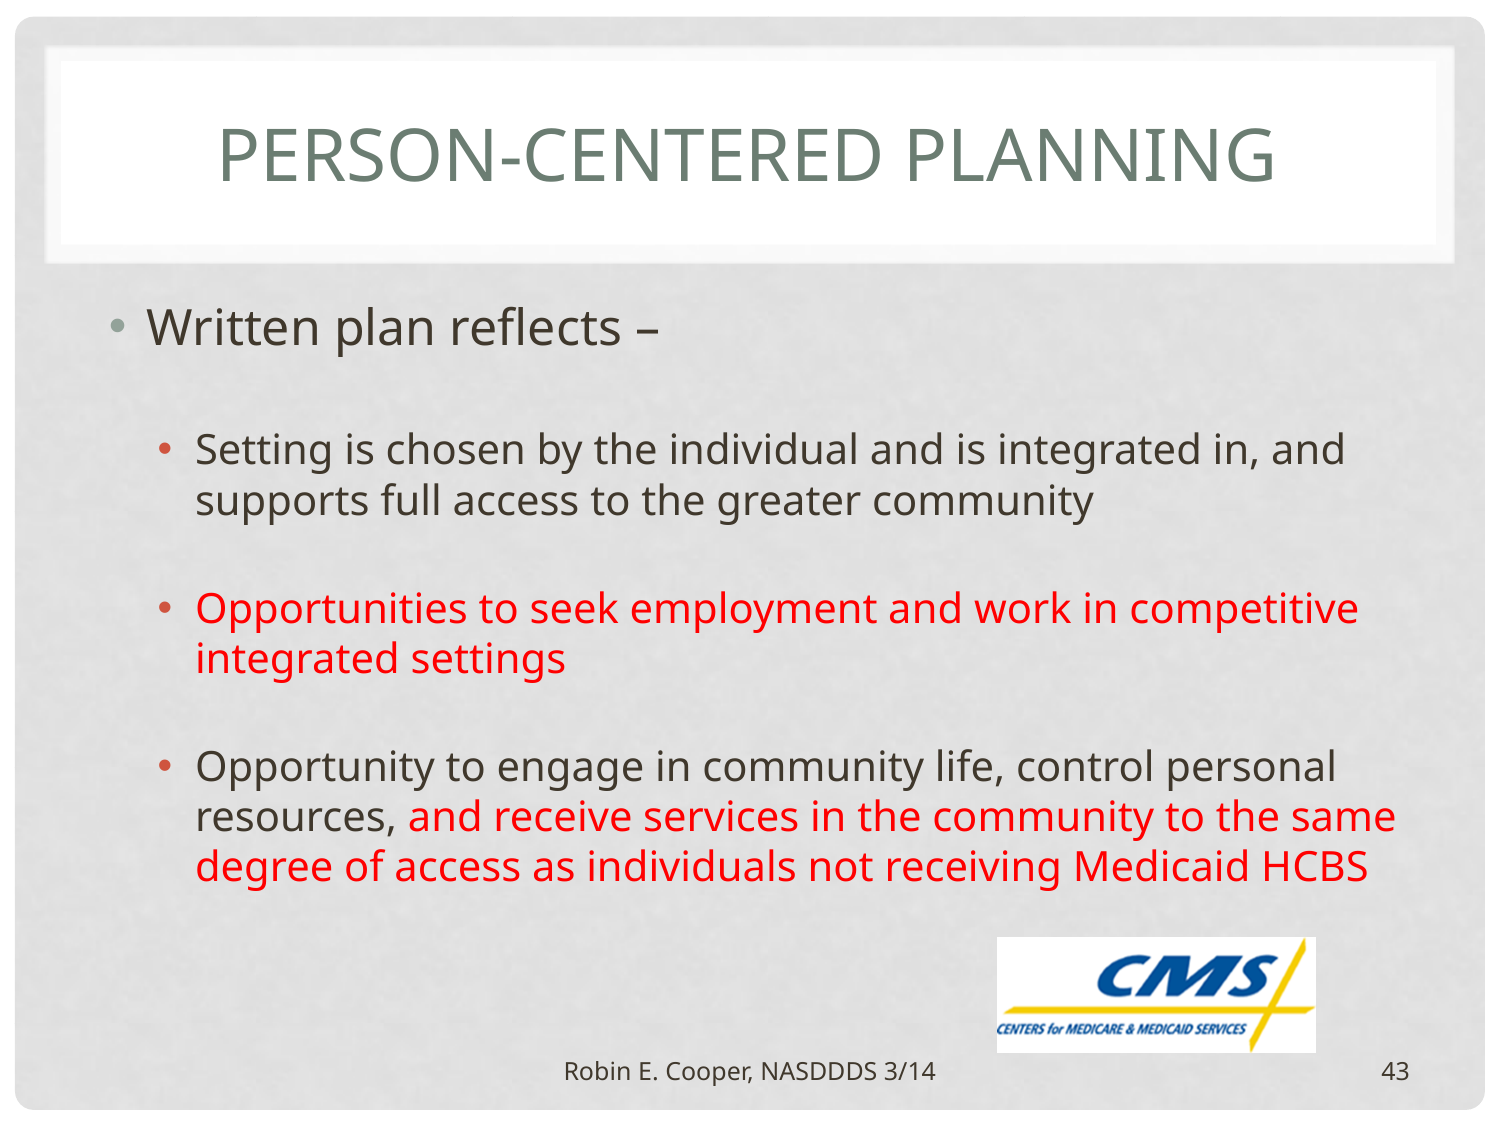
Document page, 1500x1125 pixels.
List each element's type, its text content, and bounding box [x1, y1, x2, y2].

picture [996, 937, 1317, 1053]
title Person-centered planning [69, 66, 1425, 238]
slide_number 43 [1074, 1042, 1425, 1103]
list Written plan reflects – Setting is chosen by the individual and is integrated in, and supports full access to the greater community Opportunities to seek employment and work in competitive integrated settings Opportunity to engage in community life, control personal resources, and receive services in the community to the same degree of access as individuals not receiving Medicaid HCBS [75, 287, 1425, 1005]
footer Robin E. Cooper, NASDDDS 3/14 [512, 1042, 988, 1103]
